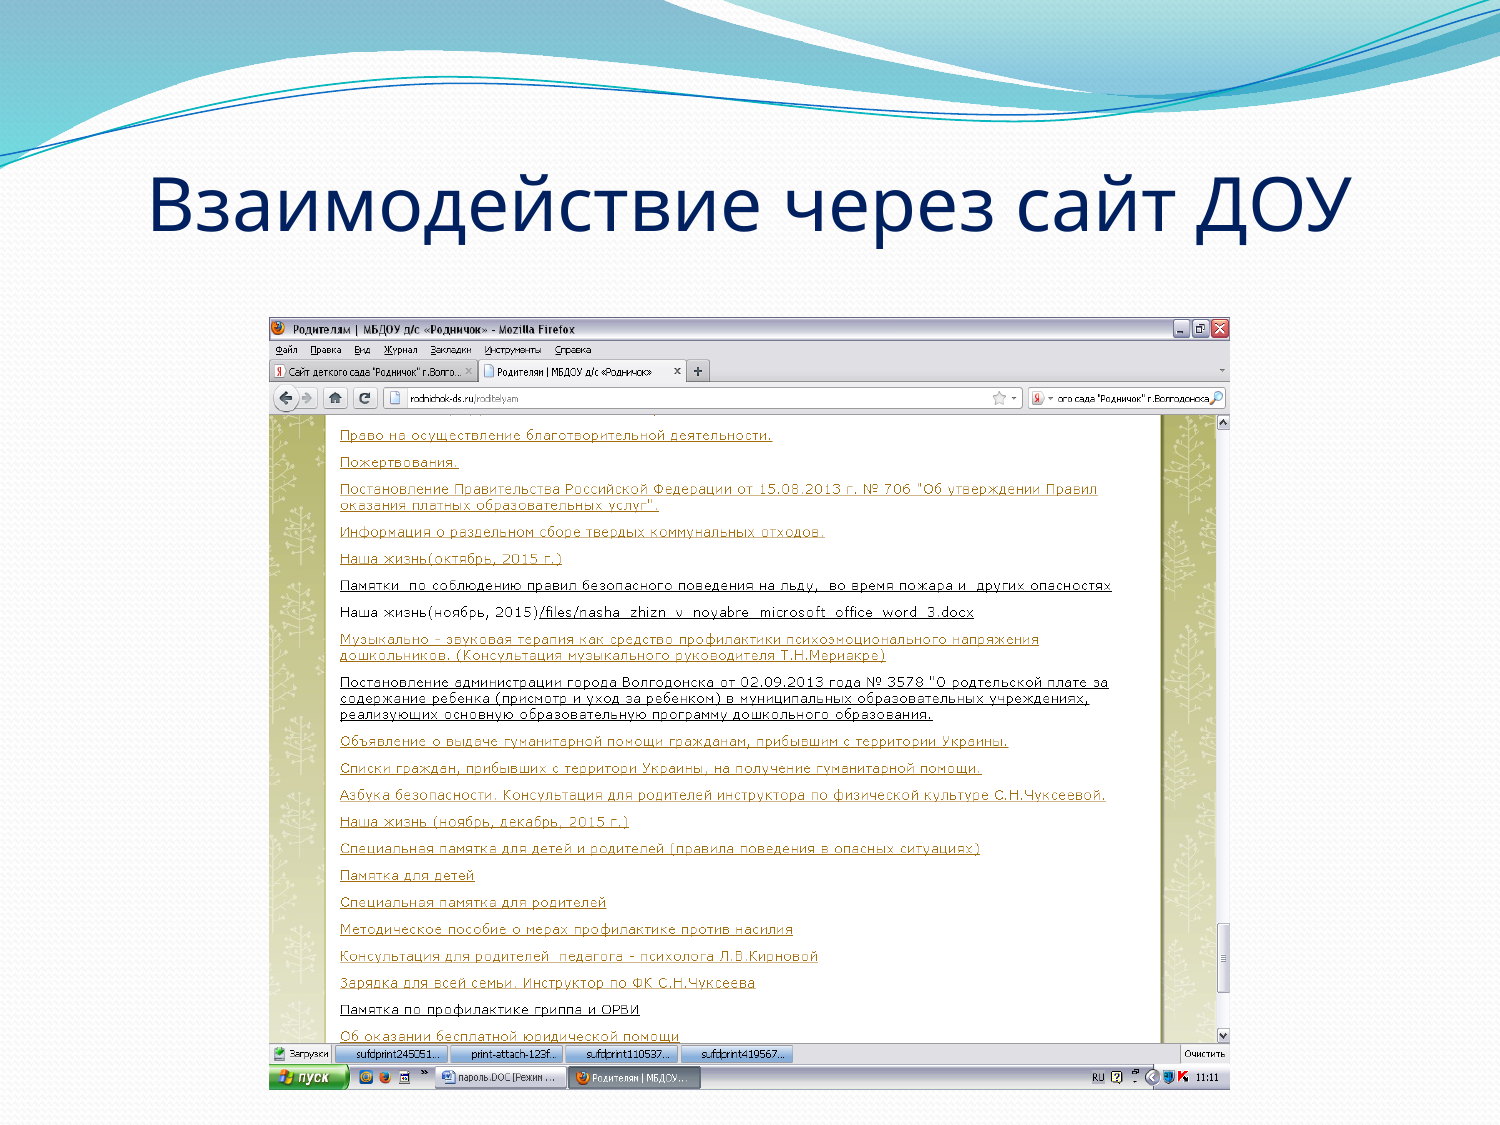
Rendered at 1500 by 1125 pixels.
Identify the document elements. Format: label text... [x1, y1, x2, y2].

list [269, 317, 1231, 1091]
title Взаимодействие через сайт ДОУ [75, 70, 1425, 247]
